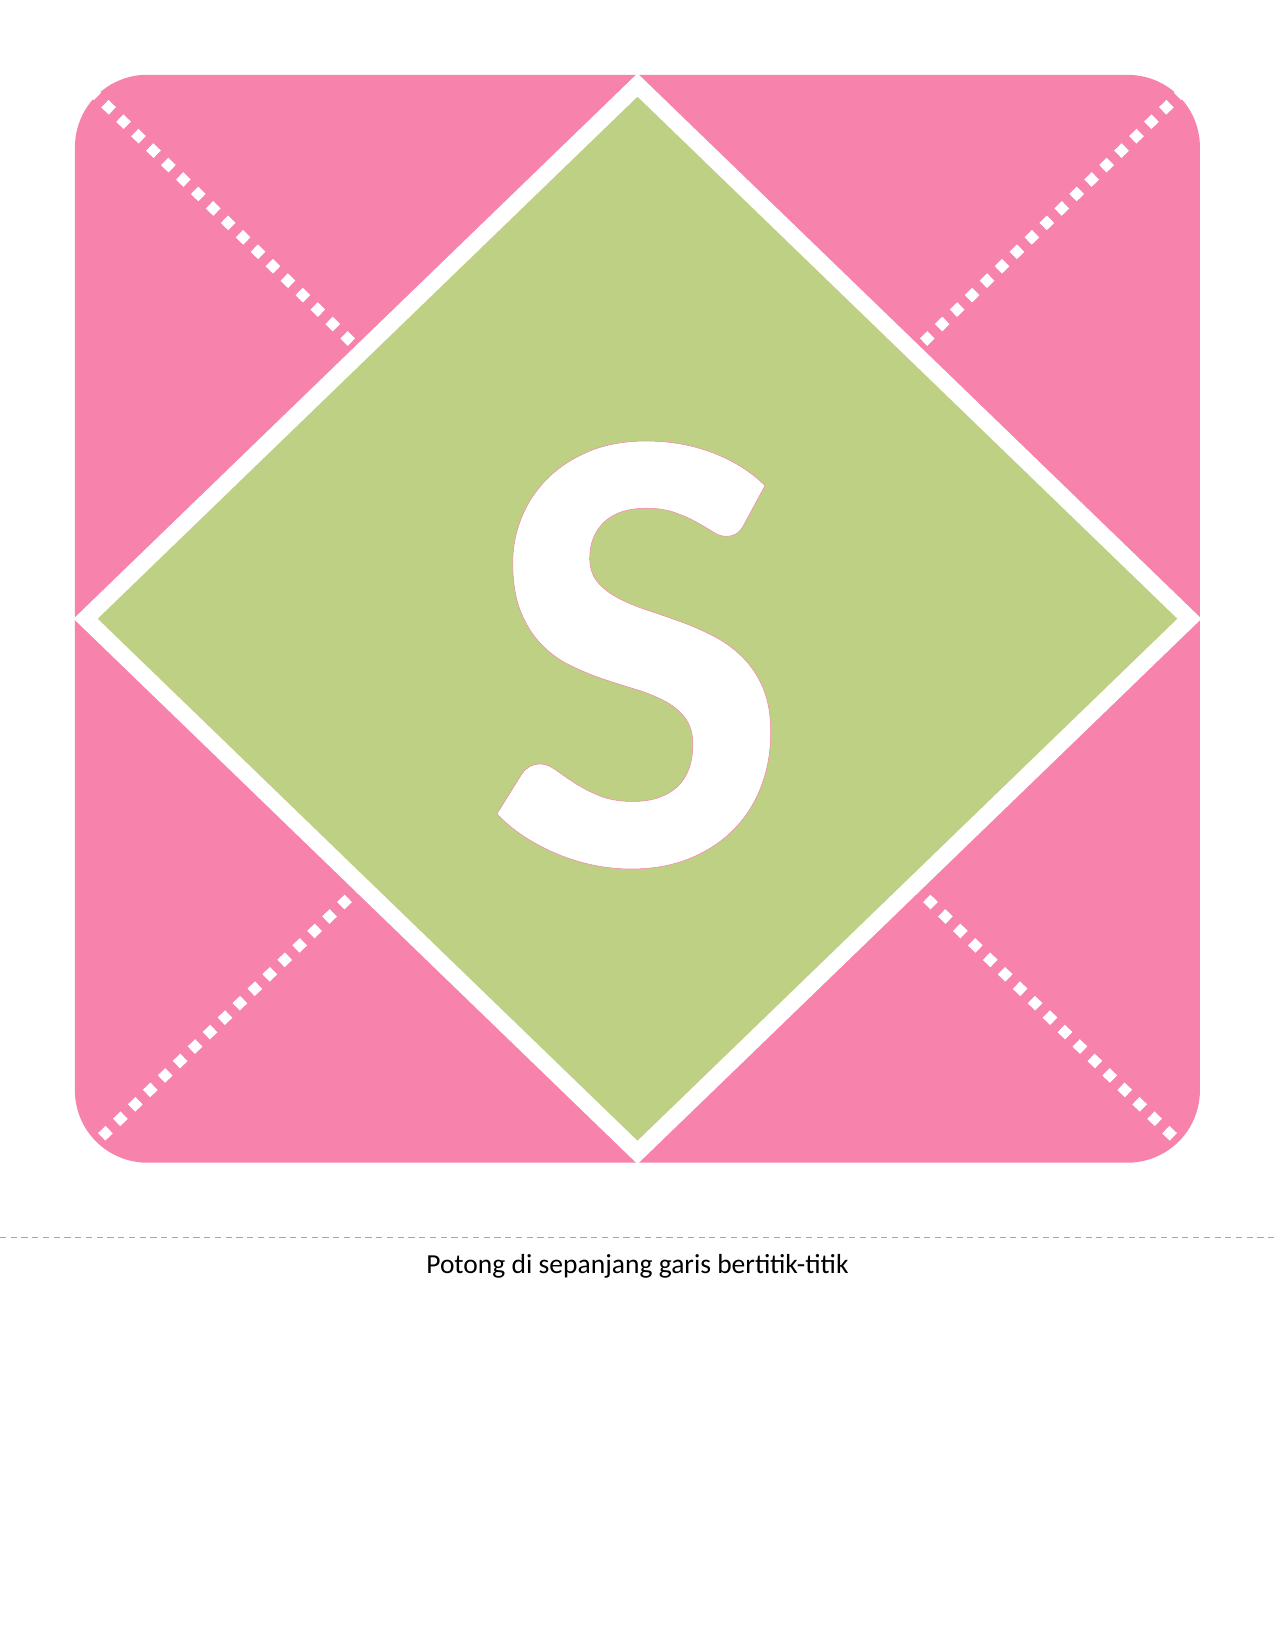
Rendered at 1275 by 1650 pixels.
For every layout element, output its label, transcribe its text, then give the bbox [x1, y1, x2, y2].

title S [159, 150, 1116, 1063]
